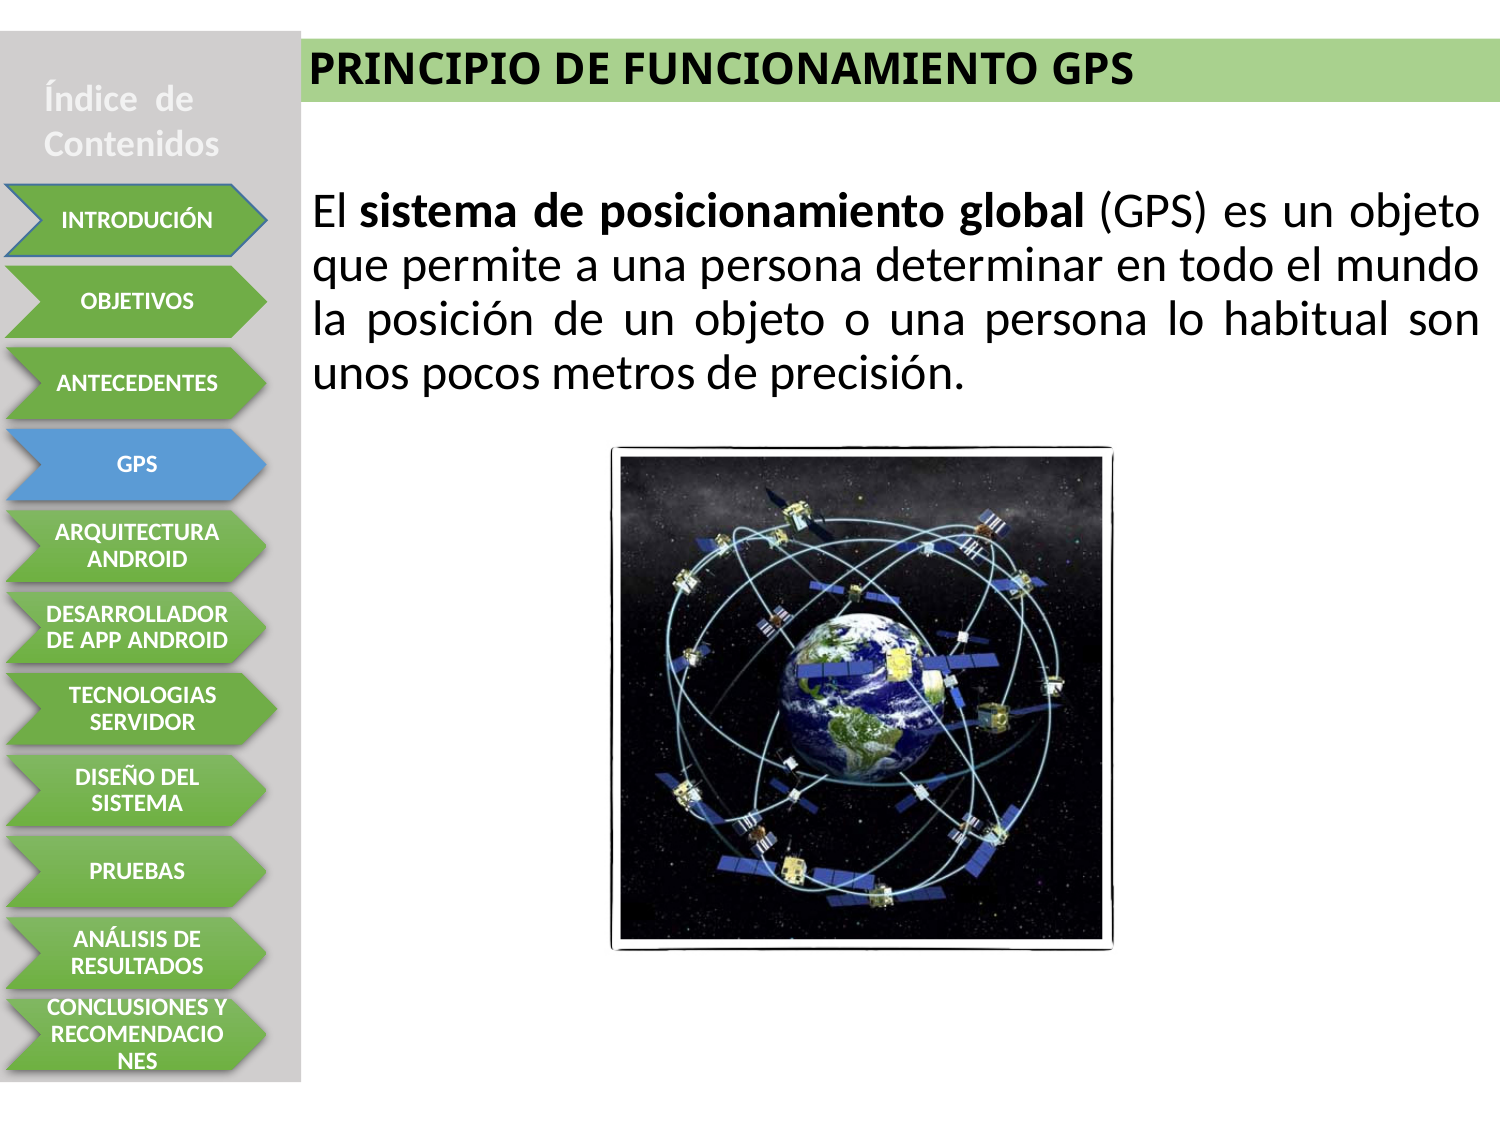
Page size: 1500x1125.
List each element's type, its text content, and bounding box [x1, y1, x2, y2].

picture [596, 432, 1128, 965]
text_box Índice de Contenidos [29, 66, 266, 172]
text_box [0, 30, 302, 184]
text_box [0, 1071, 302, 1083]
title PRINCIPIO DE FUNCIONAMIENTO GPS [302, 38, 1500, 102]
list El sistema de posicionamiento global (GPS) es un objeto que permite a una persona determinar en todo el mundo la posición de un objeto o una persona lo habitual son unos pocos metros de precisión. [302, 177, 1496, 413]
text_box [0, 184, 632, 1071]
